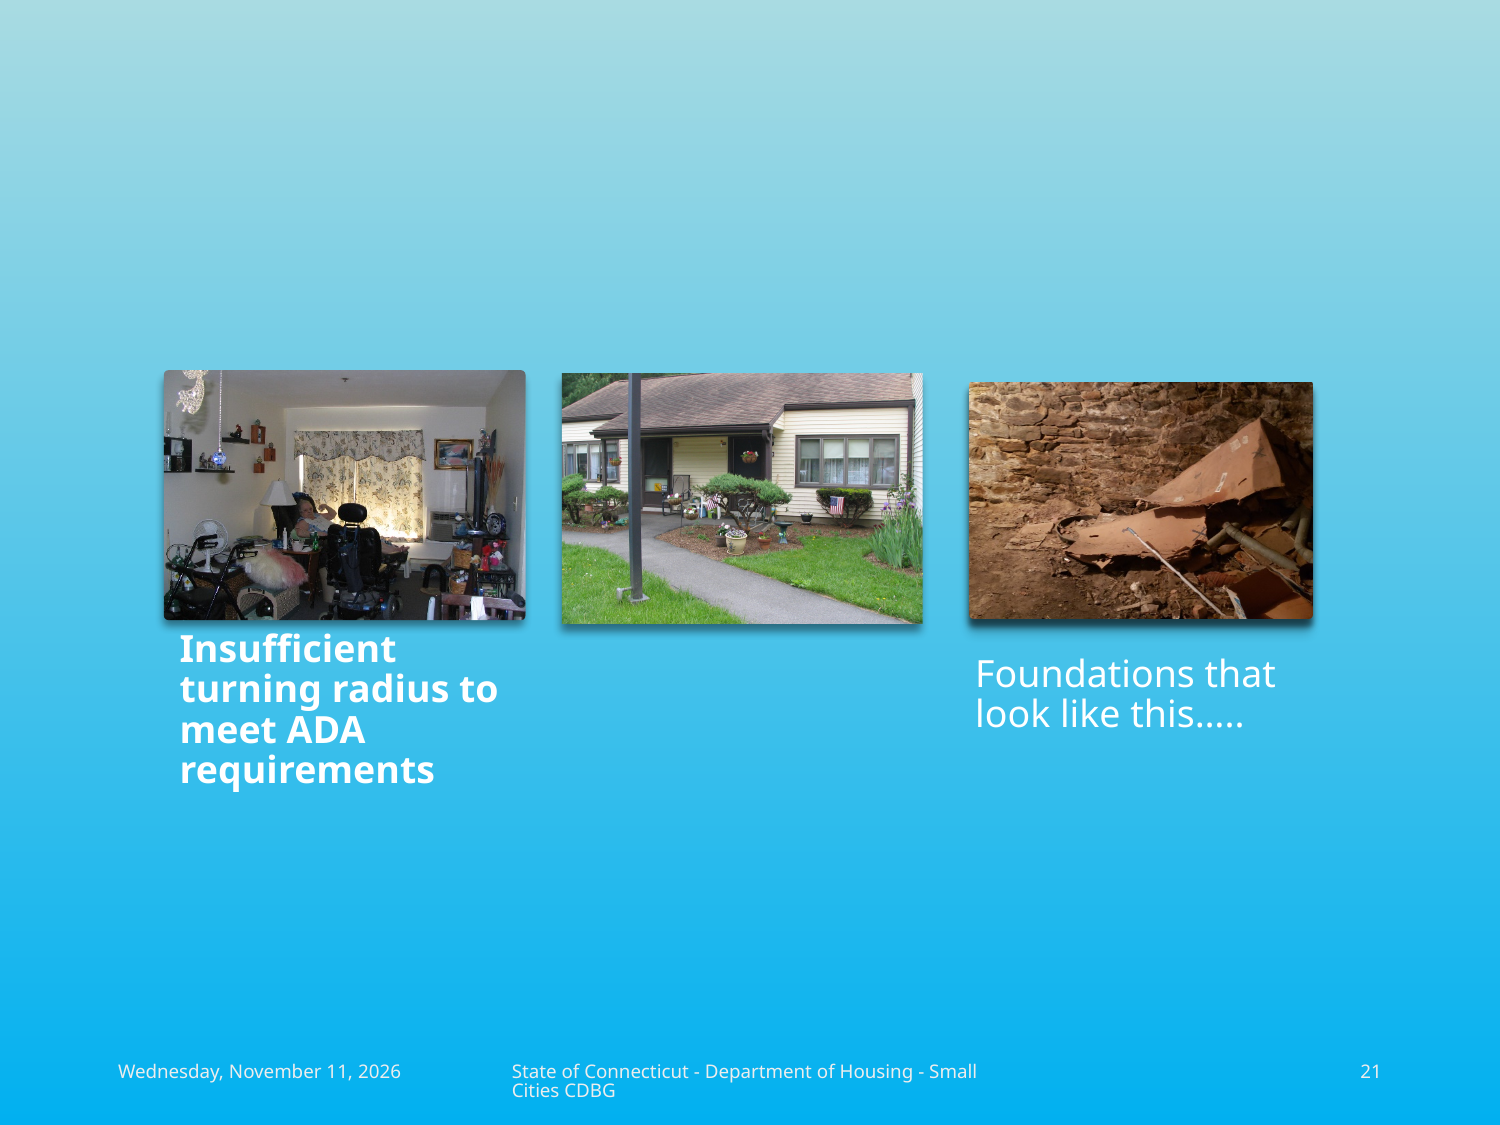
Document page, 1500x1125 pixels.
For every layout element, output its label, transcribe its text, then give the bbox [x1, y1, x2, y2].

picture [163, 370, 526, 621]
picture [960, 382, 1321, 633]
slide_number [103, 1042, 441, 1103]
list Foundations that look like this….. [960, 704, 1321, 800]
list Insufficient turning radius to meet ADA requirements [164, 650, 526, 800]
picture [561, 373, 923, 624]
footer State of Connecticut - Department of Housing - Small Cities CDBG [496, 1042, 1004, 1103]
slide_number 21 [1059, 1042, 1397, 1103]
